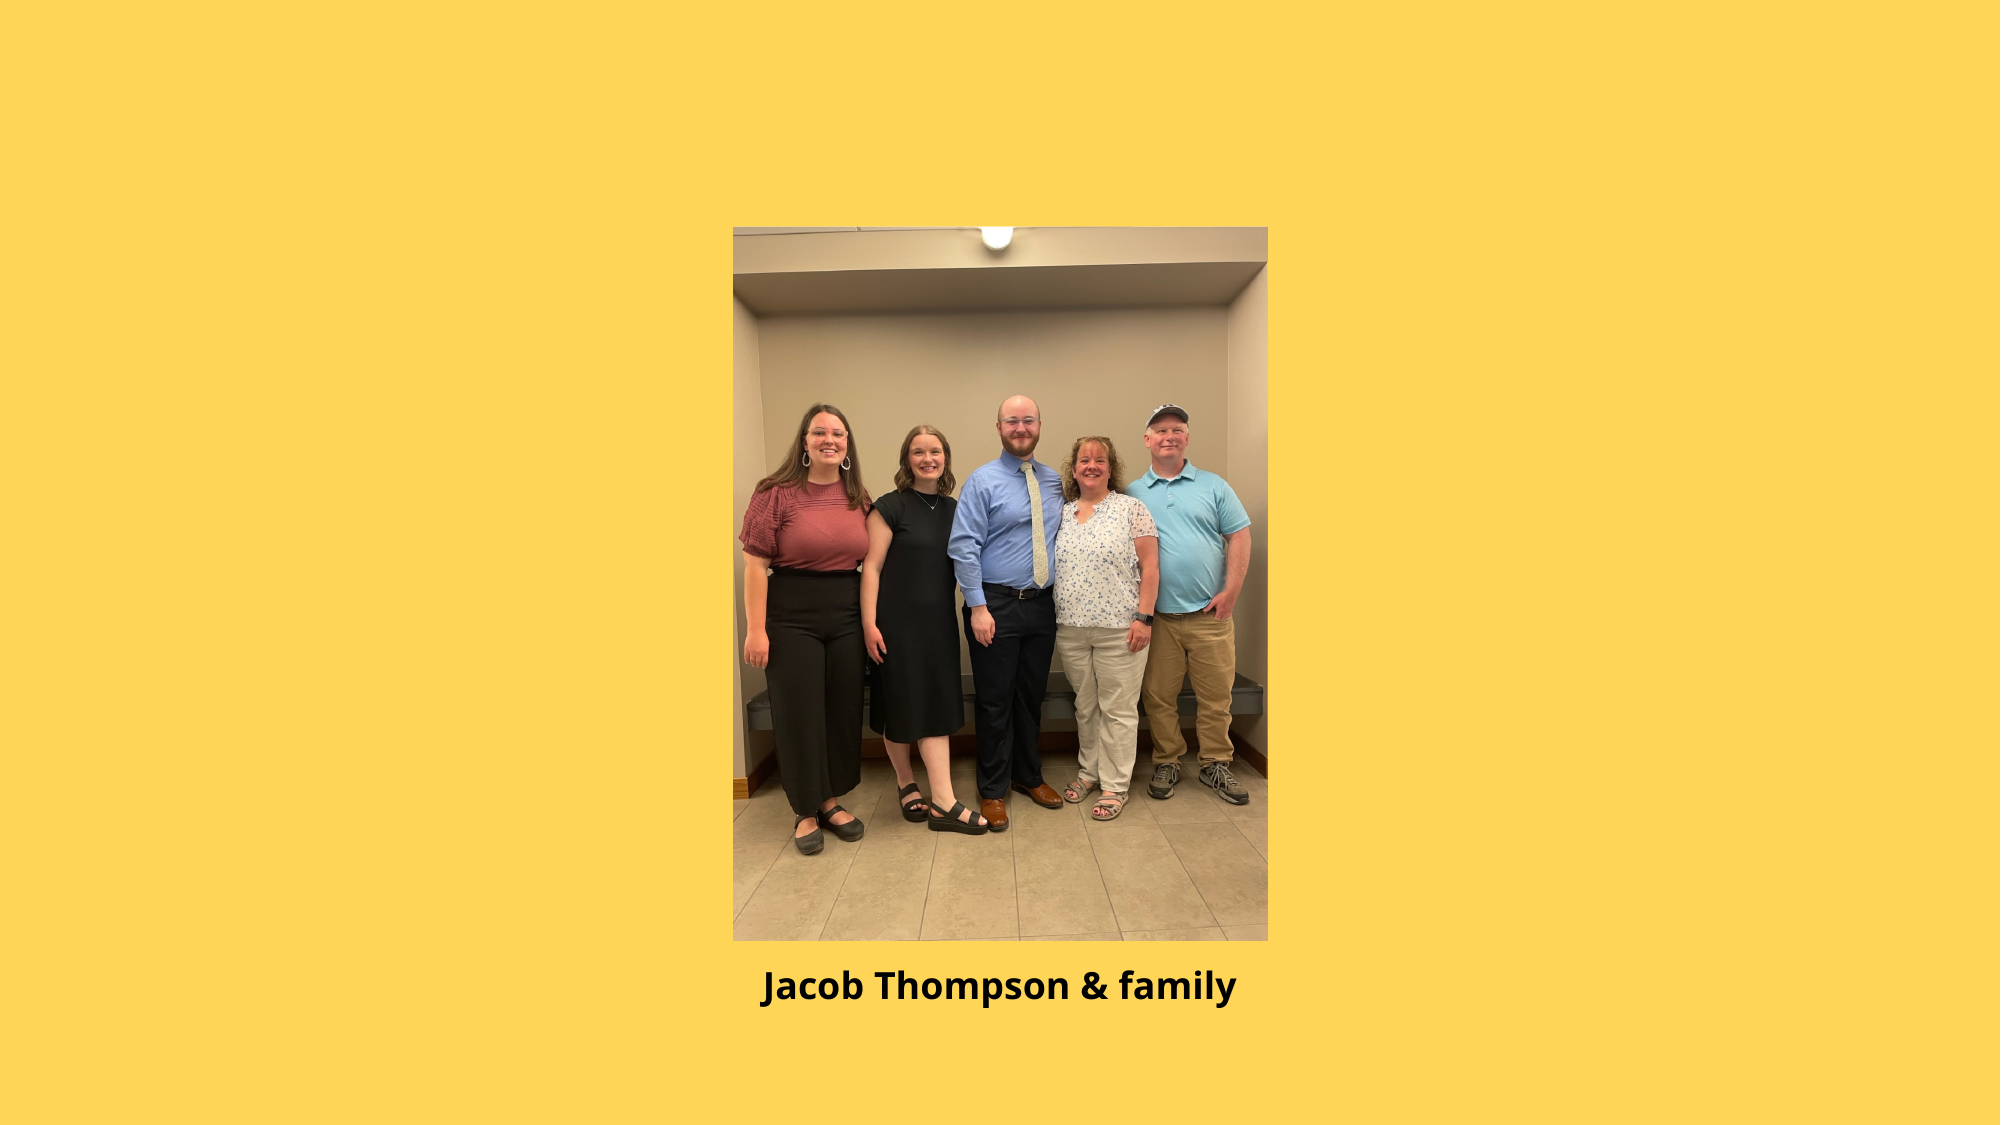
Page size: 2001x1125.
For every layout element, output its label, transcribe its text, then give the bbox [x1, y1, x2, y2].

picture [733, 227, 1268, 315]
title Jacob Thompson & family [732, 940, 1268, 1034]
picture [733, 852, 1268, 940]
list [642, 315, 1358, 852]
